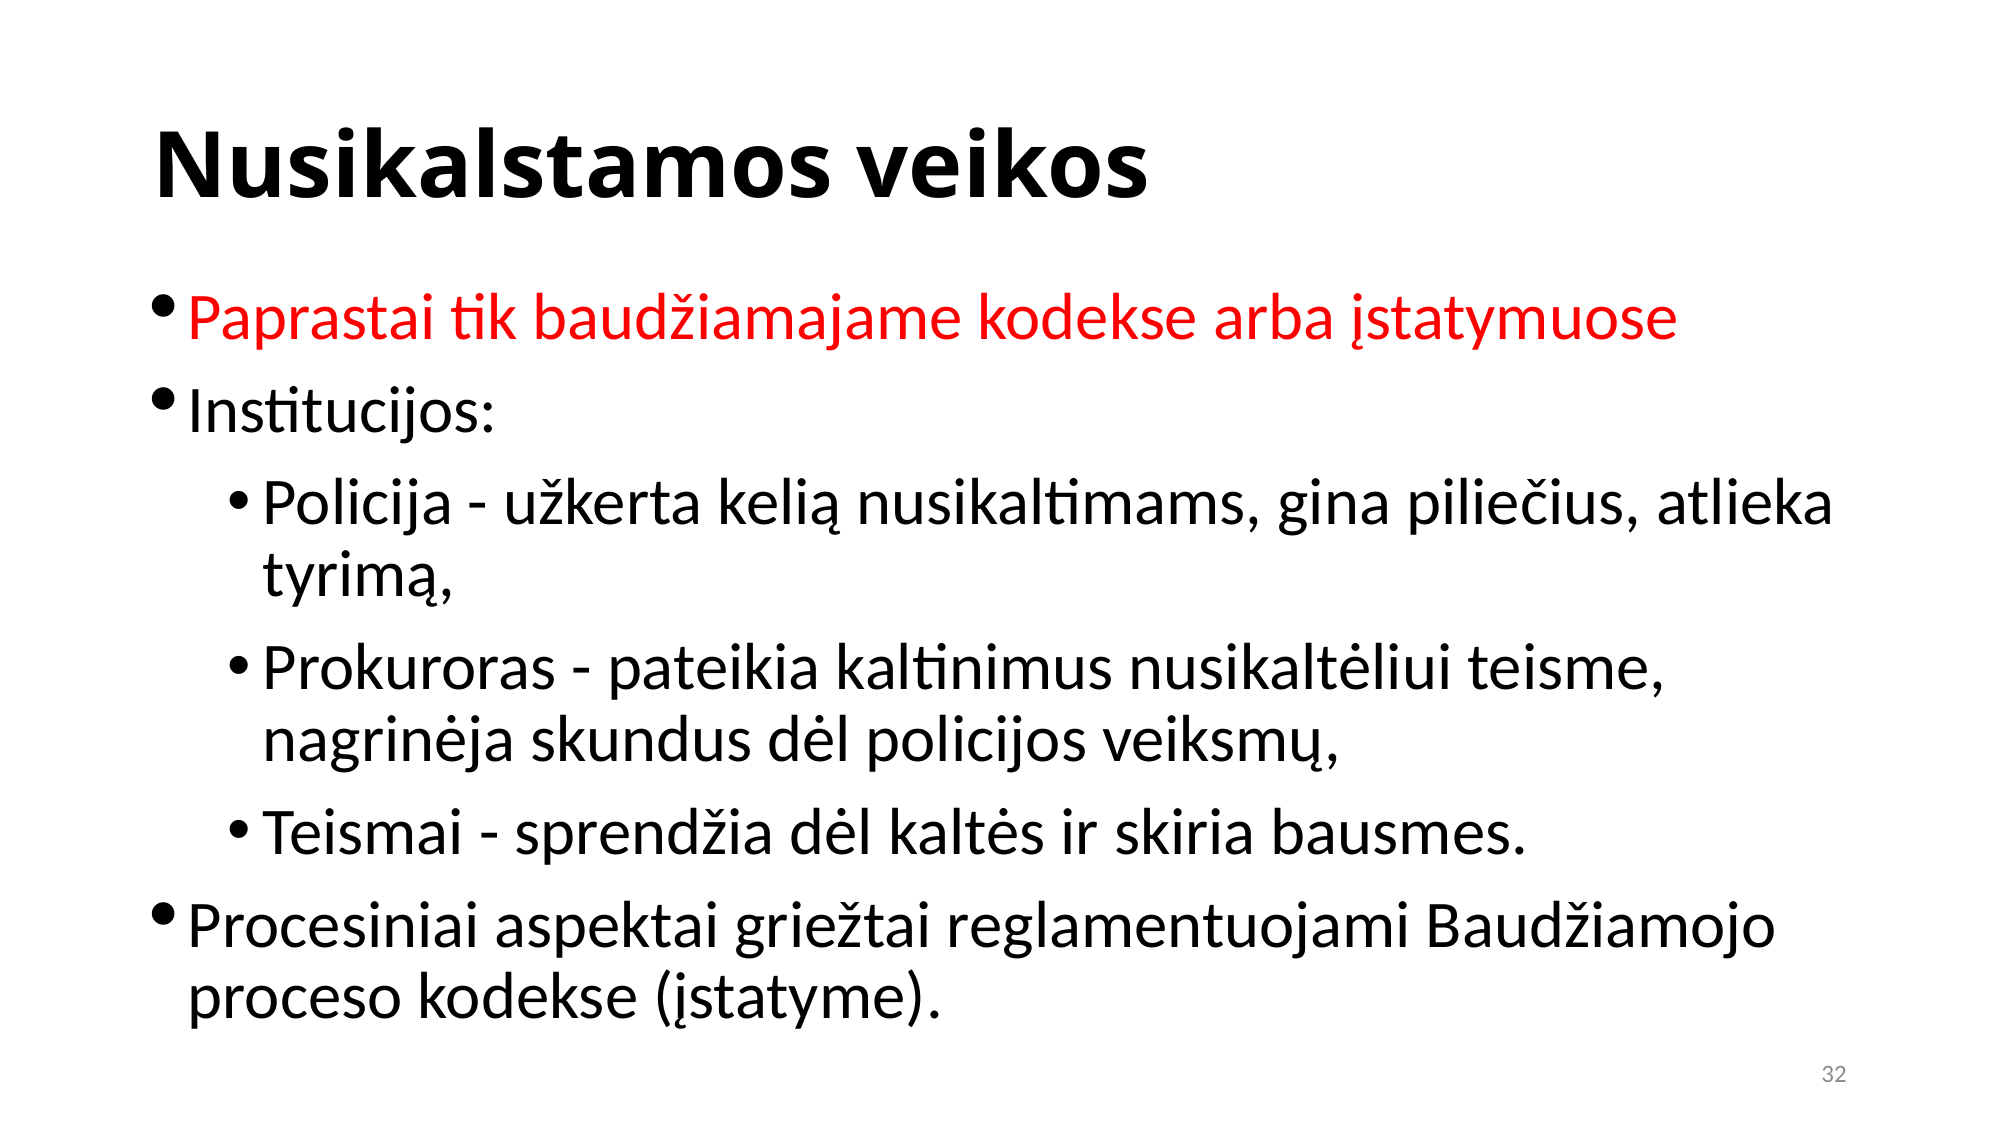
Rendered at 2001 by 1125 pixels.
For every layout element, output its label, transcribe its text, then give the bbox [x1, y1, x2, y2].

text_box 32 [1412, 1042, 1862, 1102]
text_box Paprastai tik baudžiamajame kodekse arba įstatymuose Institucijos: Policija - užkerta kelią nusikaltimams, gina piliečius, atlieka tyrimą, Prokuroras - pateikia kaltinimus nusikaltėliui teisme, nagrinėja skundus dėl policijos veiksmų, Teismai - sprendžia dėl kaltės ir skiria bausmes. Procesiniai aspektai griežtai reglamentuojami Baudžiamojo proceso kodekse (įstatyme). [137, 317, 1862, 998]
text_box Nusikalstamos veikos [137, 59, 1862, 277]
